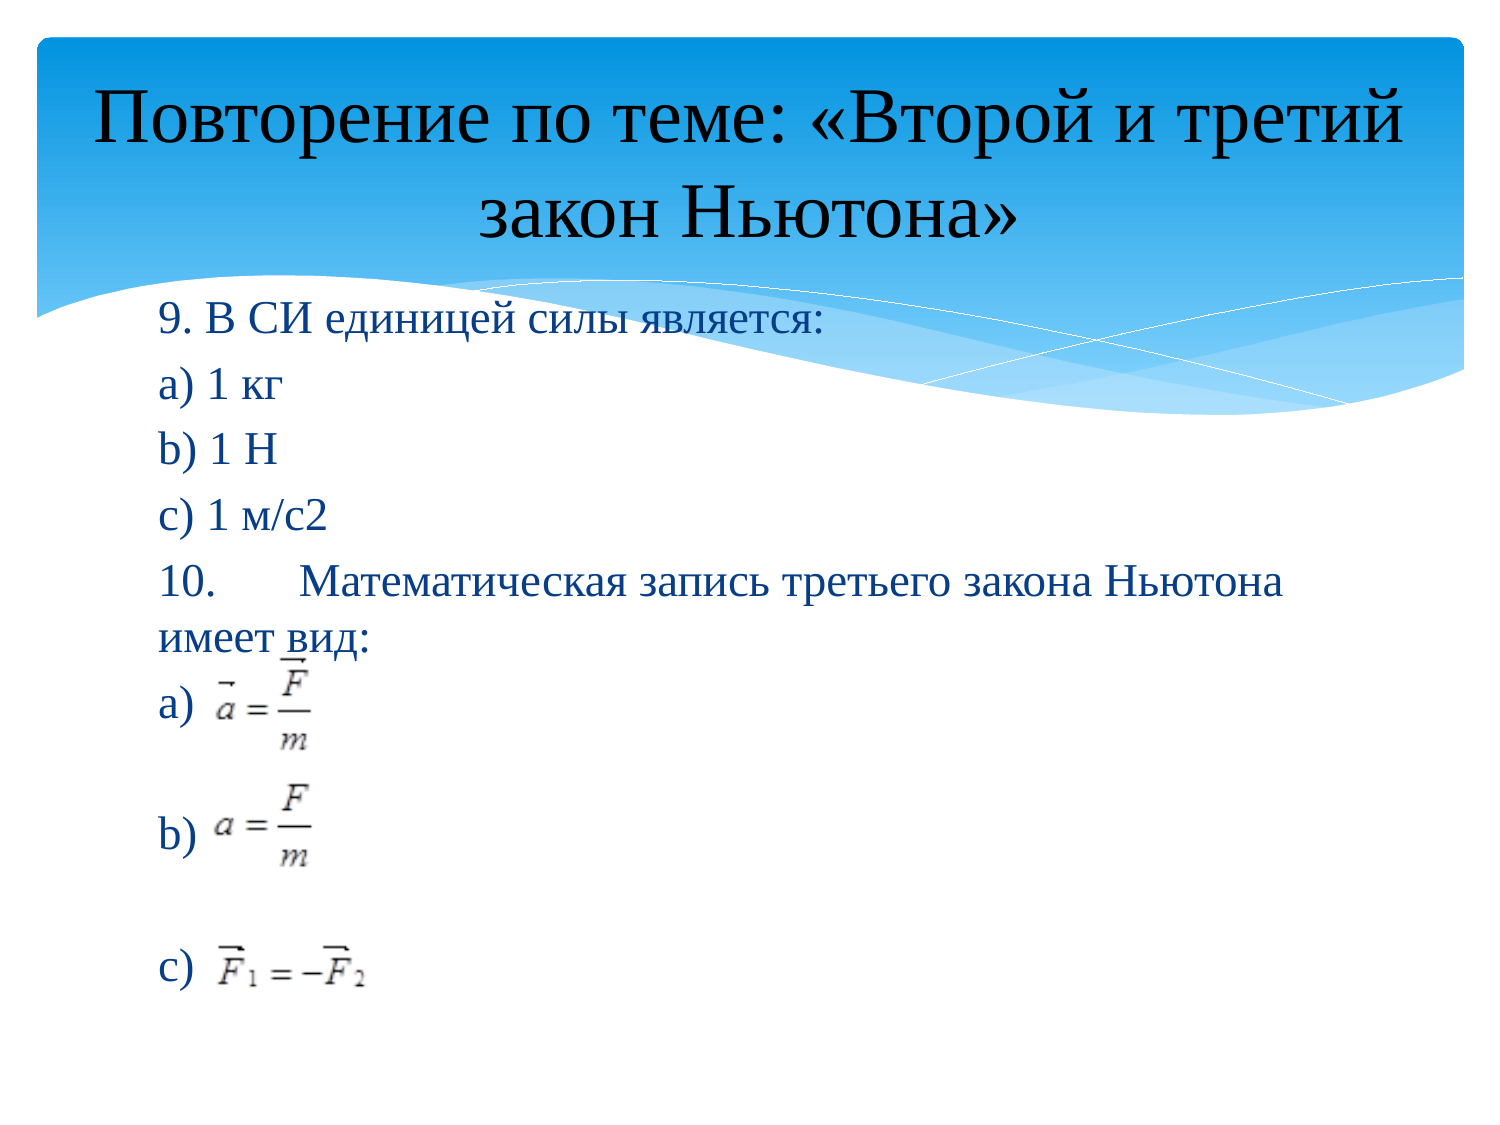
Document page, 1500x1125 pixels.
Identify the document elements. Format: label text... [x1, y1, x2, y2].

picture [210, 775, 323, 878]
picture [211, 647, 321, 761]
title Повторение по теме: «Второй и третий закон Ньютона» [75, 55, 1425, 261]
picture [211, 937, 376, 997]
list 9. В СИ единицей силы является: a) 1 кг b) 1 Н c) 1 м/с2 10. Математическая запись третьего закона Ньютона имеет вид: a) b) c) [143, 278, 1359, 1005]
